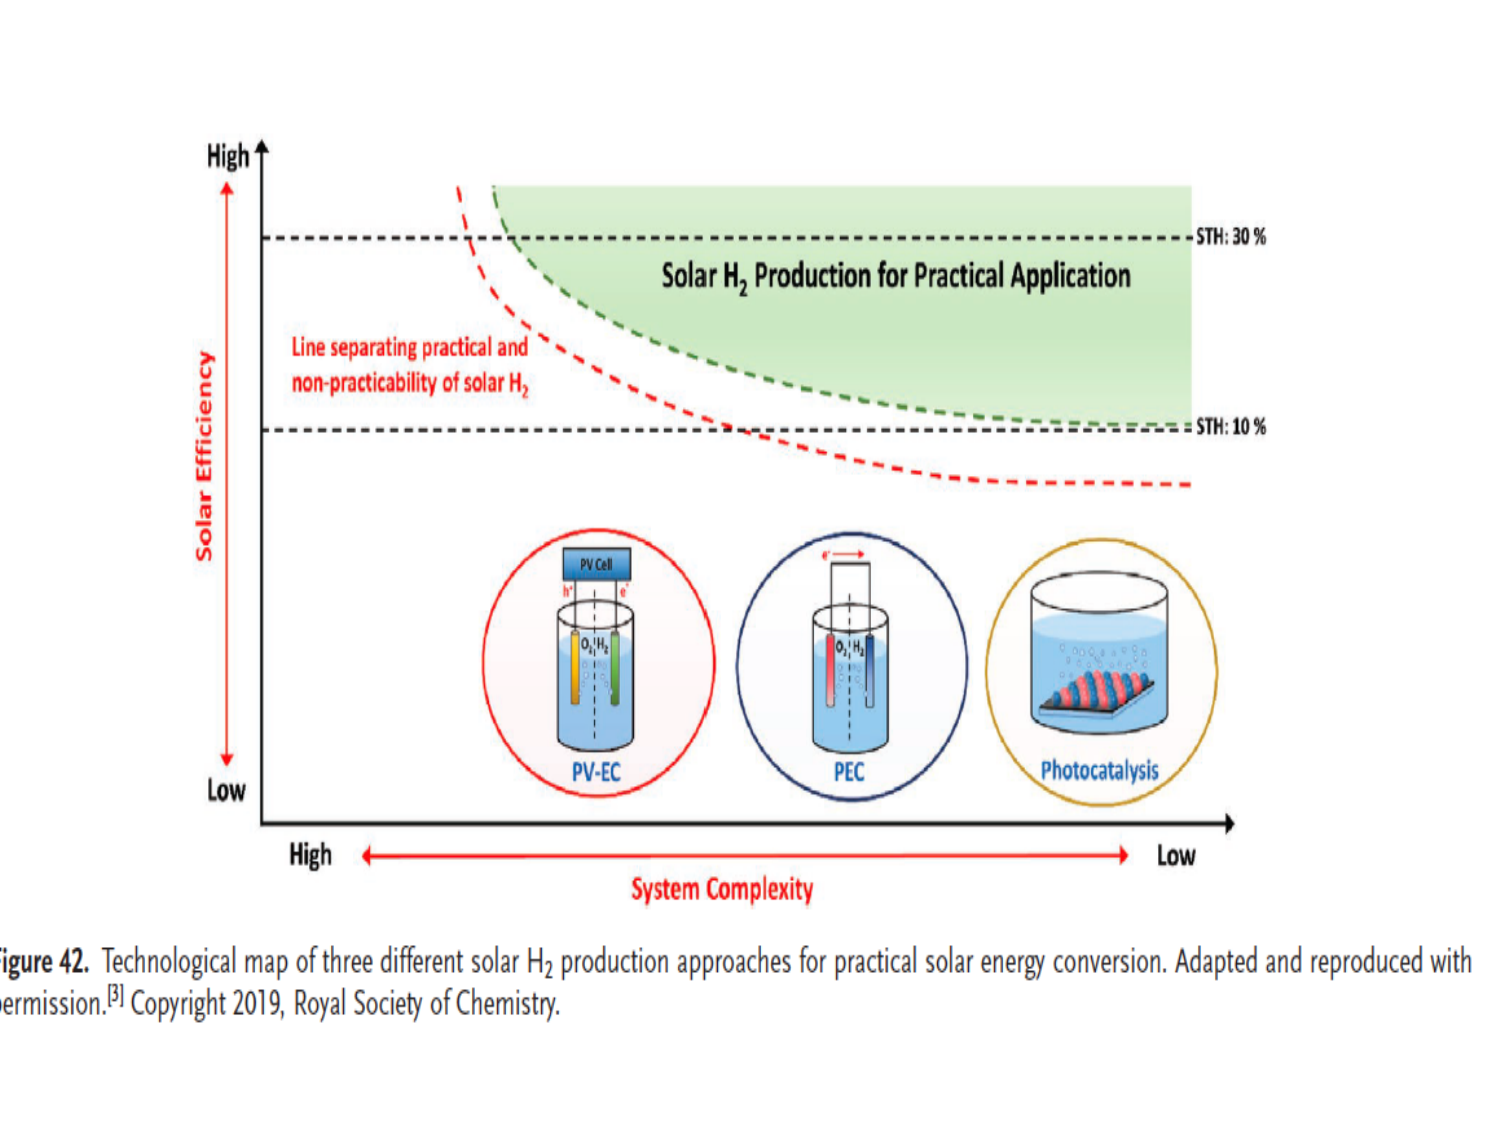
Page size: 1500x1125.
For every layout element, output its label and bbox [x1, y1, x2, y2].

picture [0, 92, 1500, 1038]
